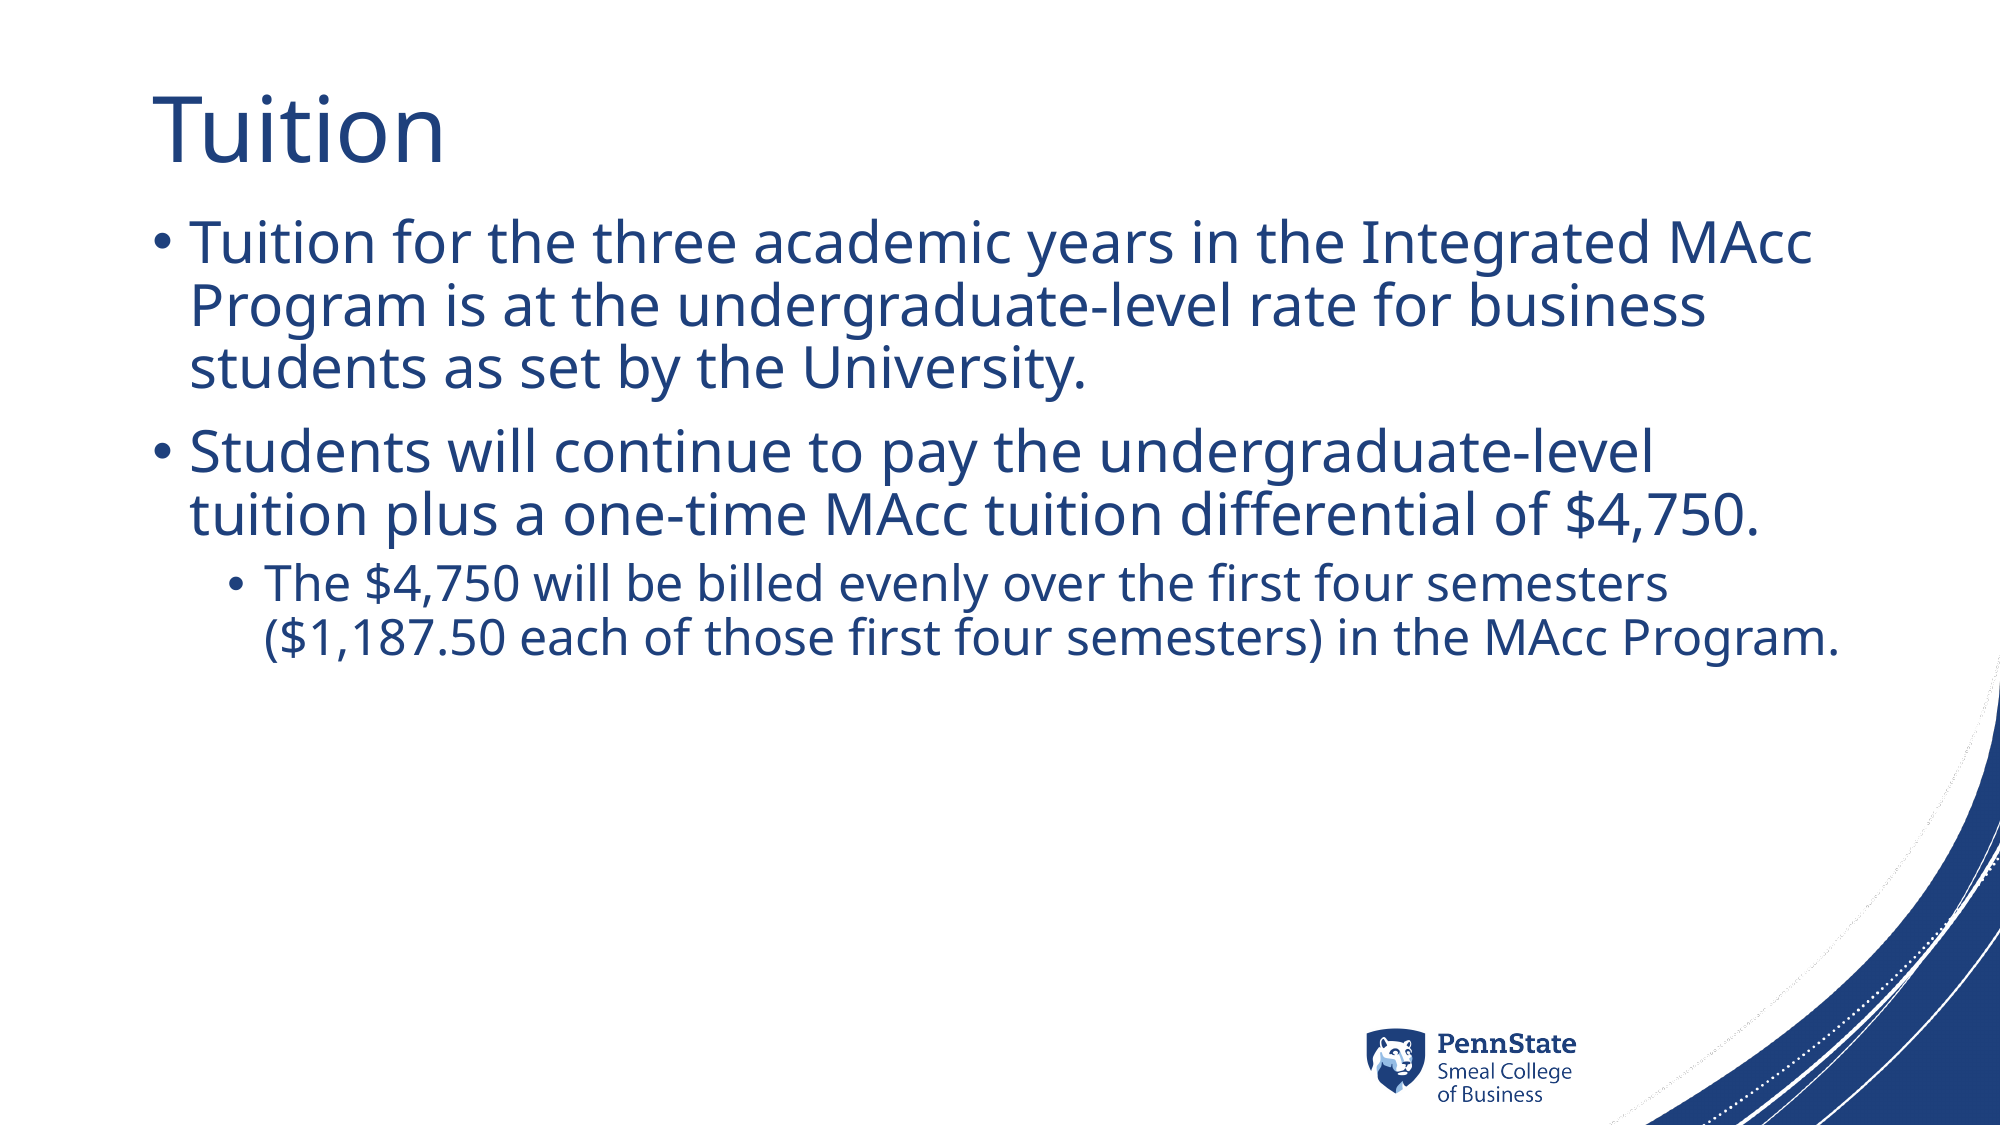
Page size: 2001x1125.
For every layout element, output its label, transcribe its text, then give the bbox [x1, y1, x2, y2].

title Tuition [137, 59, 1863, 205]
list Tuition for the three academic years in the Integrated MAcc Program is at the undergraduate-level rate for business students as set by the University. Students will continue to pay the undergraduate-level tuition plus a one-time MAcc tuition differential of $4,750. The $4,750 will be billed evenly over the first four semesters ($1,187.50 each of those first four semesters) in the MAcc Program. [137, 205, 1863, 1014]
picture [1337, 655, 2000, 1125]
